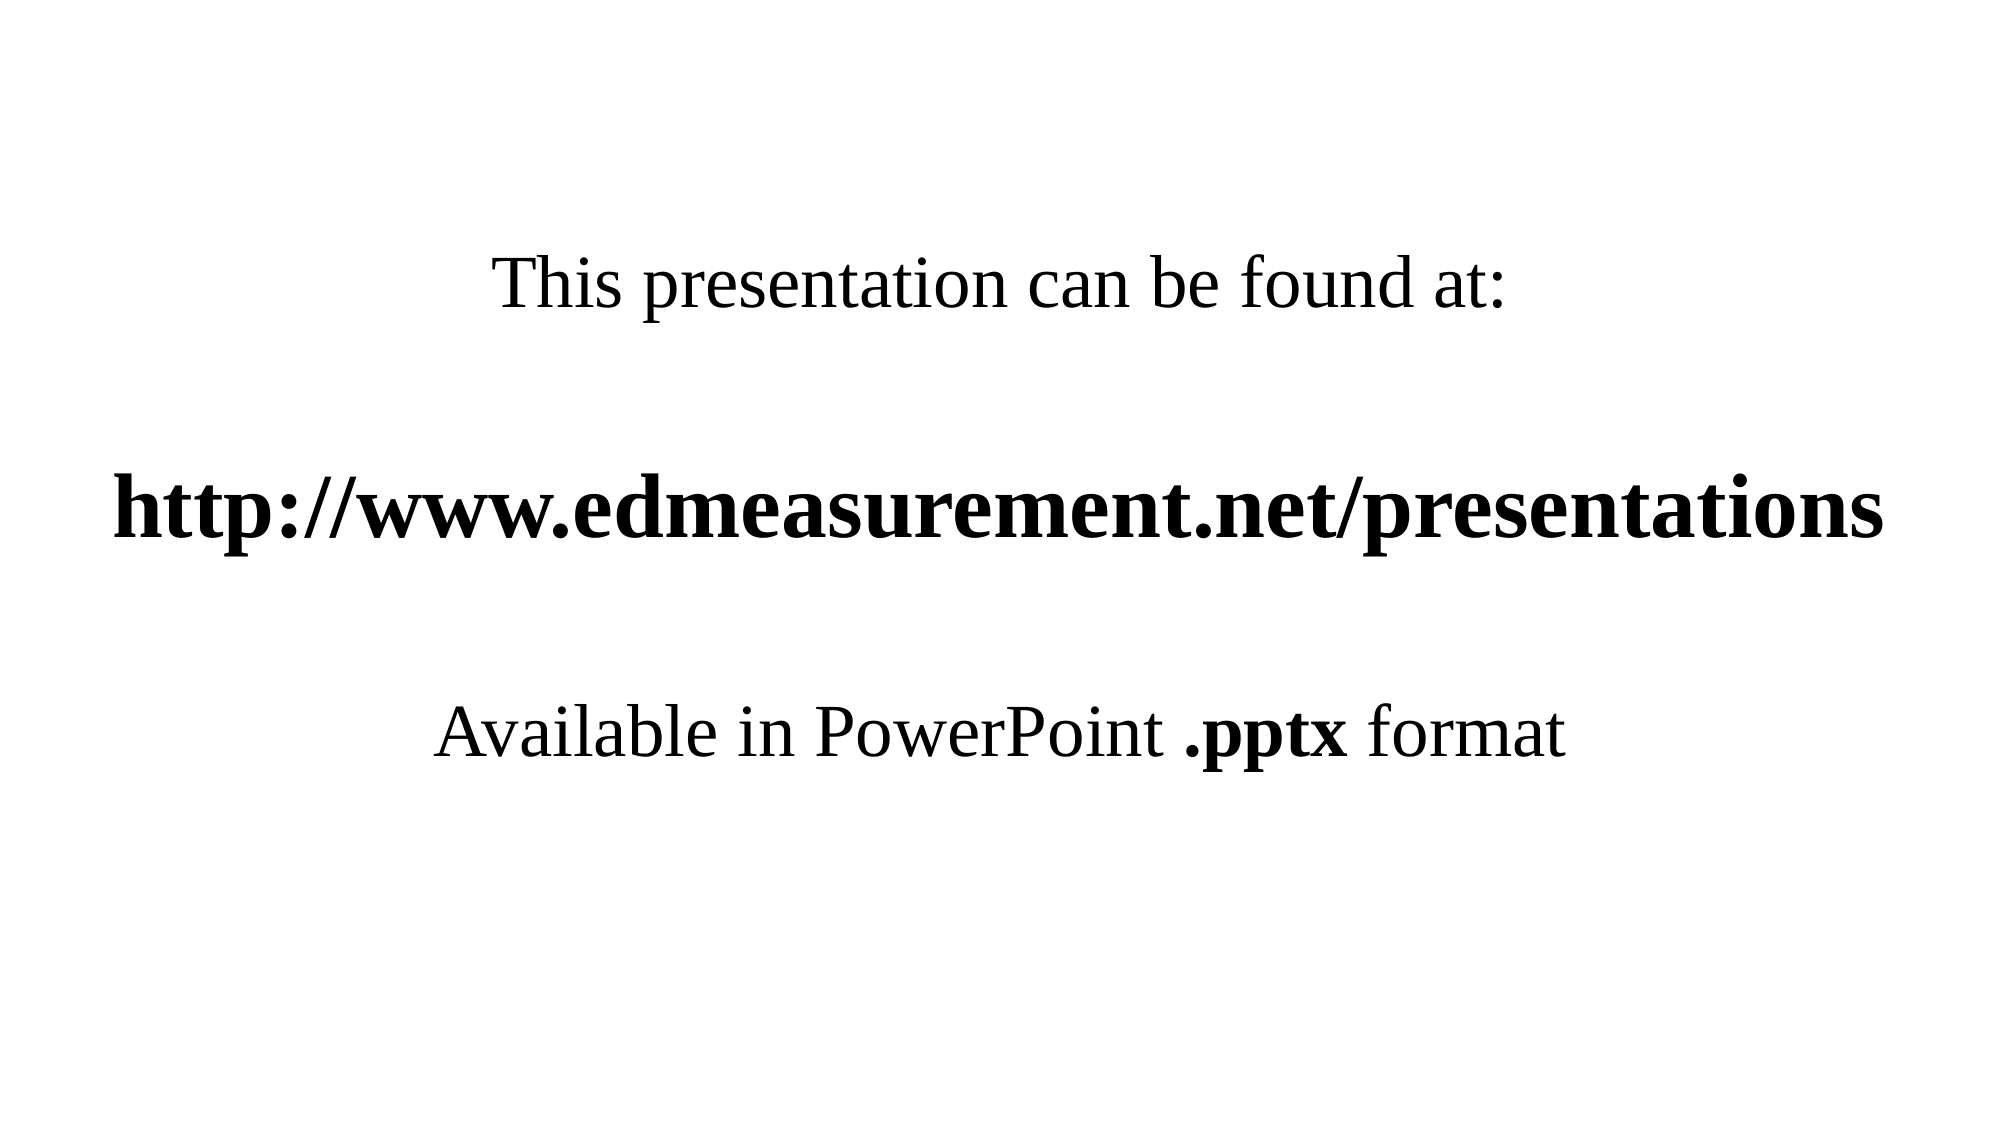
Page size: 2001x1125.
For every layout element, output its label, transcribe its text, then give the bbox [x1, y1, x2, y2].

list This presentation can be found at: http://www.edmeasurement.net/presentations Available in PowerPoint .pptx format [75, 224, 1925, 913]
